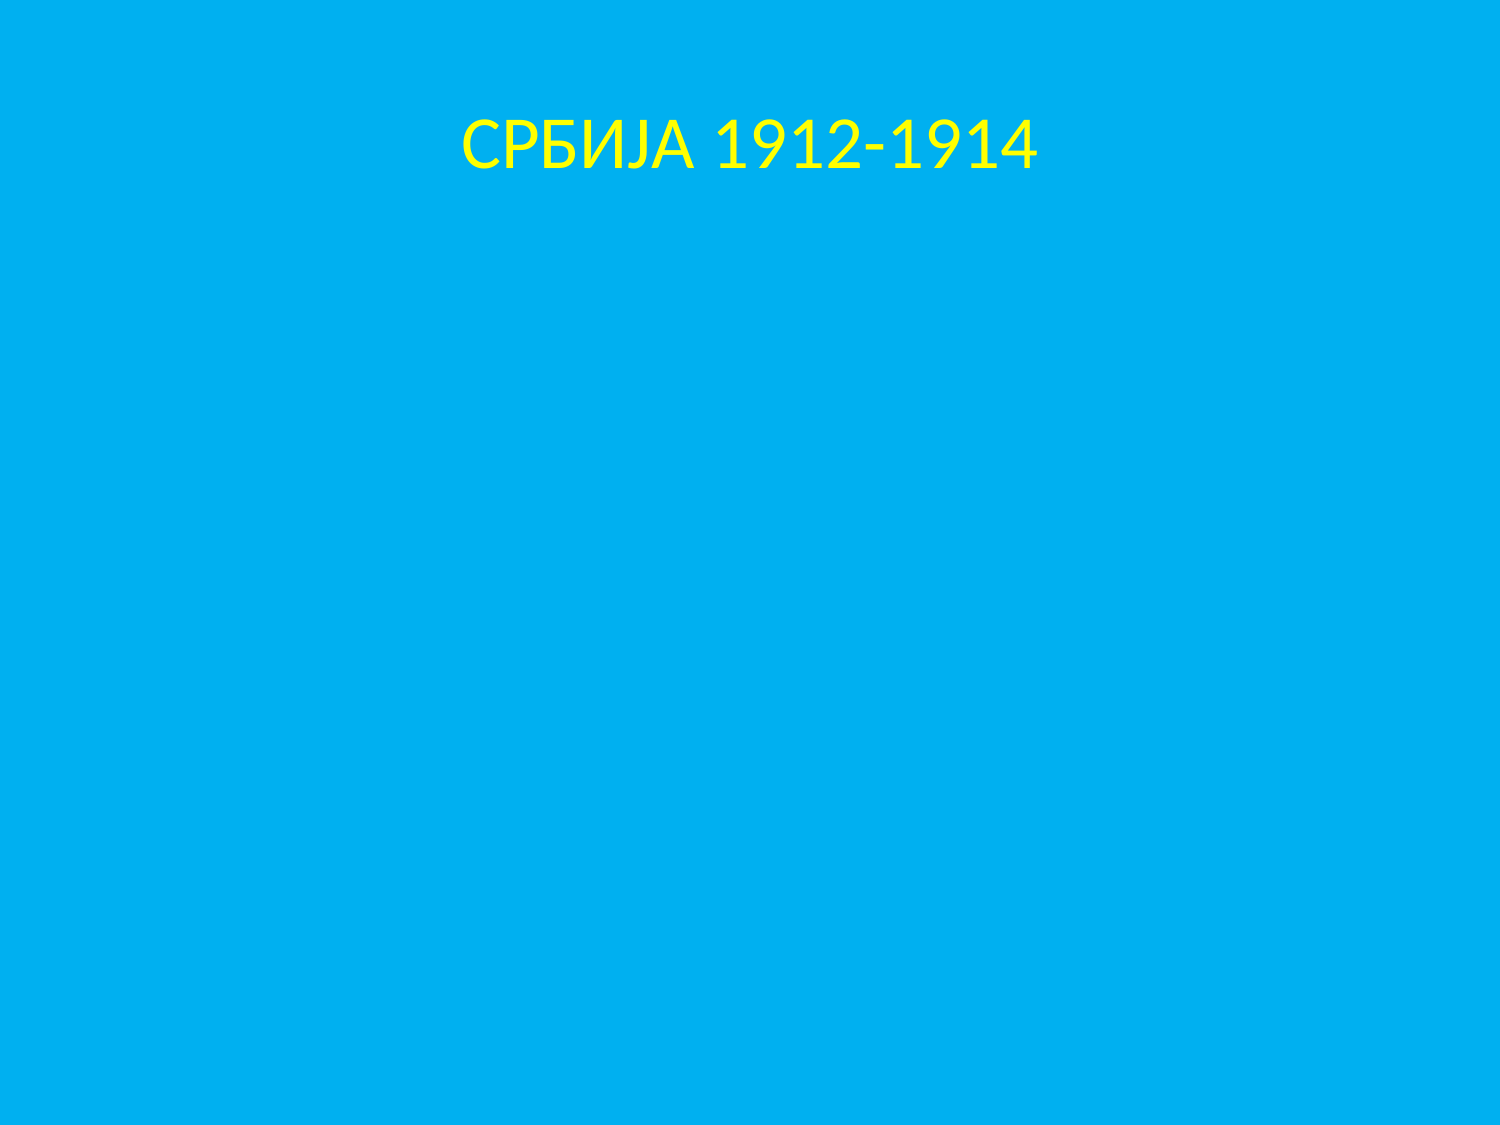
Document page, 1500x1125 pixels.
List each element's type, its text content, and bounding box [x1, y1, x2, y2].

title СРБИЈА 1912-1914 [75, 45, 1425, 233]
